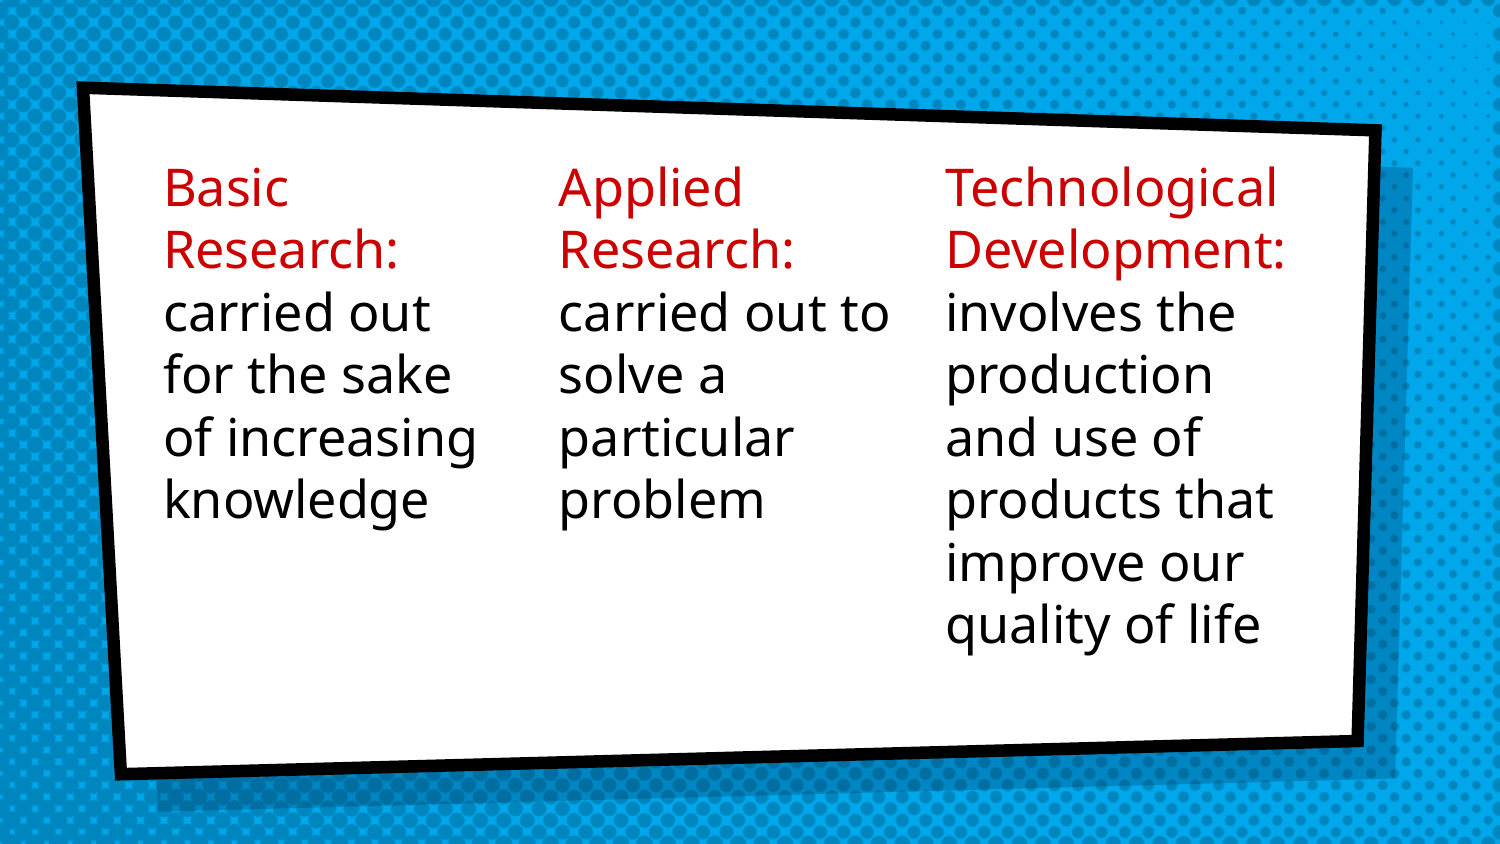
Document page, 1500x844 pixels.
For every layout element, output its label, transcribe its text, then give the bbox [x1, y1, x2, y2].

list Applied Research: carried out to solve a particular problem [543, 139, 921, 603]
list Basic Research: carried out for the sake of increasing knowledge [148, 139, 525, 603]
list Technological Development: involves the production and use of products that improve our quality of life [930, 139, 1307, 603]
